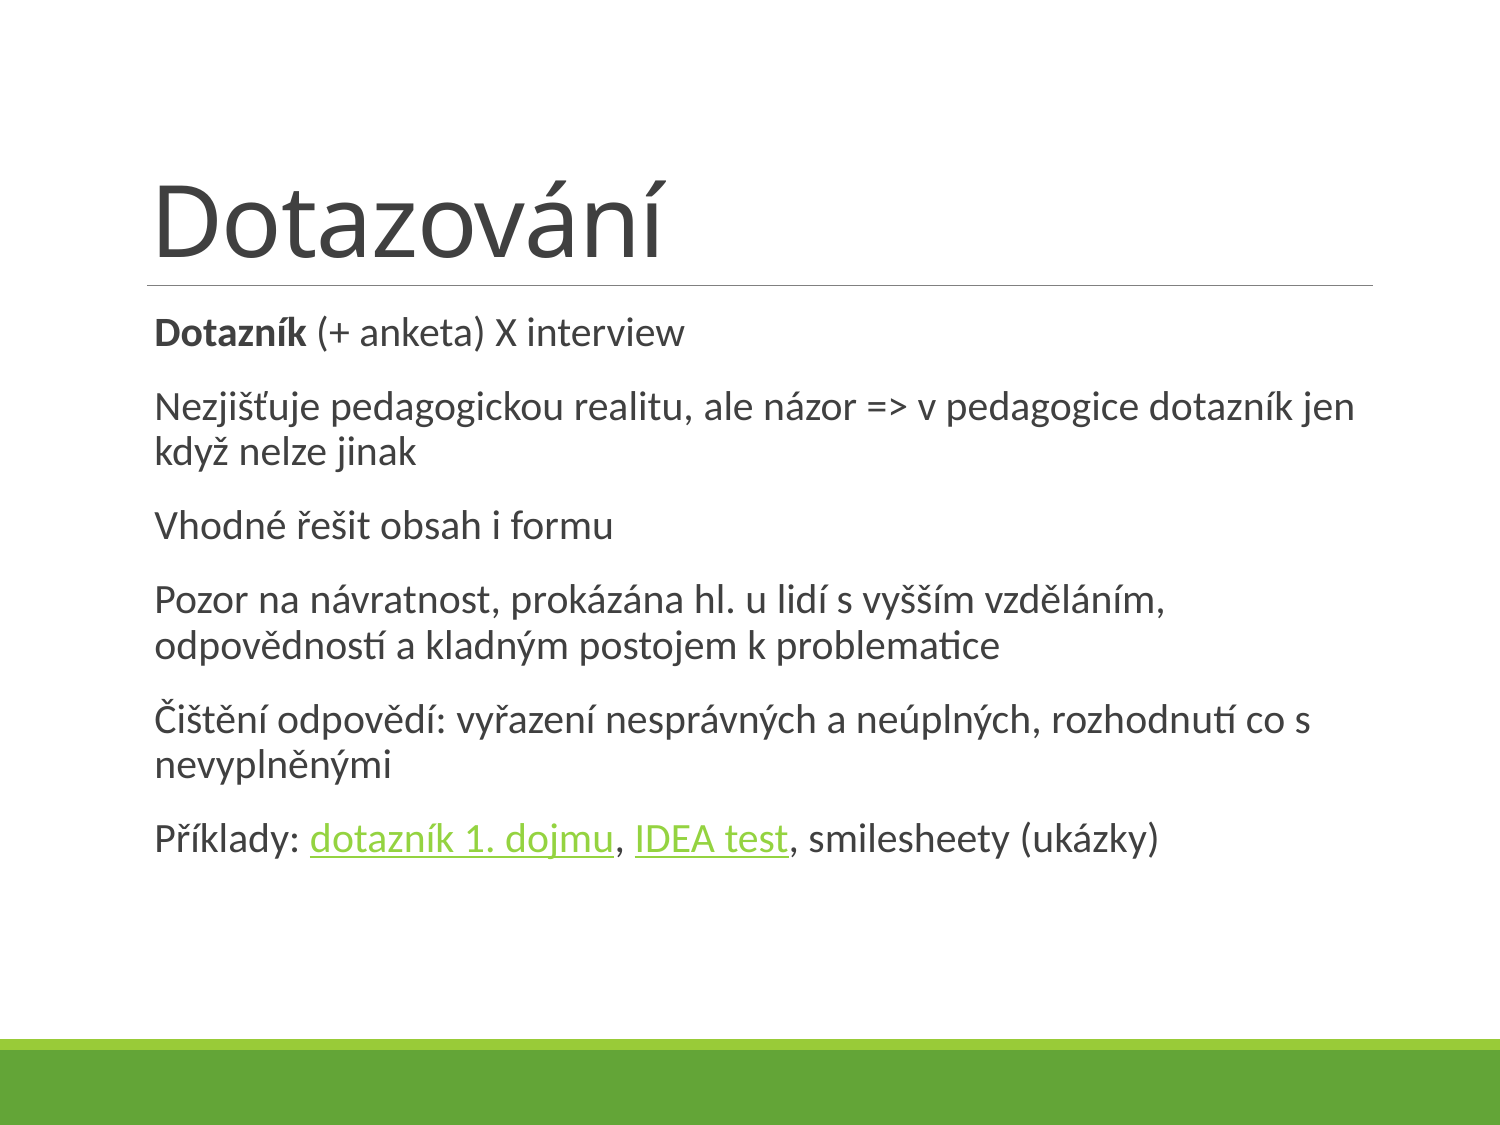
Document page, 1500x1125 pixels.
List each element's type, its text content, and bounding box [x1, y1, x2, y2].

title Dotazování [135, 47, 1373, 285]
list Dotazník (+ anketa) X interview Nezjišťuje pedagogickou realitu, ale názor => v pedagogice dotazník jen když nelze jinak Vhodné řešit obsah i formu Pozor na návratnost, prokázána hl. u lidí s vyšším vzděláním, odpovědností a kladným postojem k problematice Čištění odpovědí: vyřazení nesprávných a neúplných, rozhodnutí co s nevyplněnými Příklady: dotazník 1. dojmu, IDEA test, smilesheety (ukázky) [135, 302, 1373, 963]
